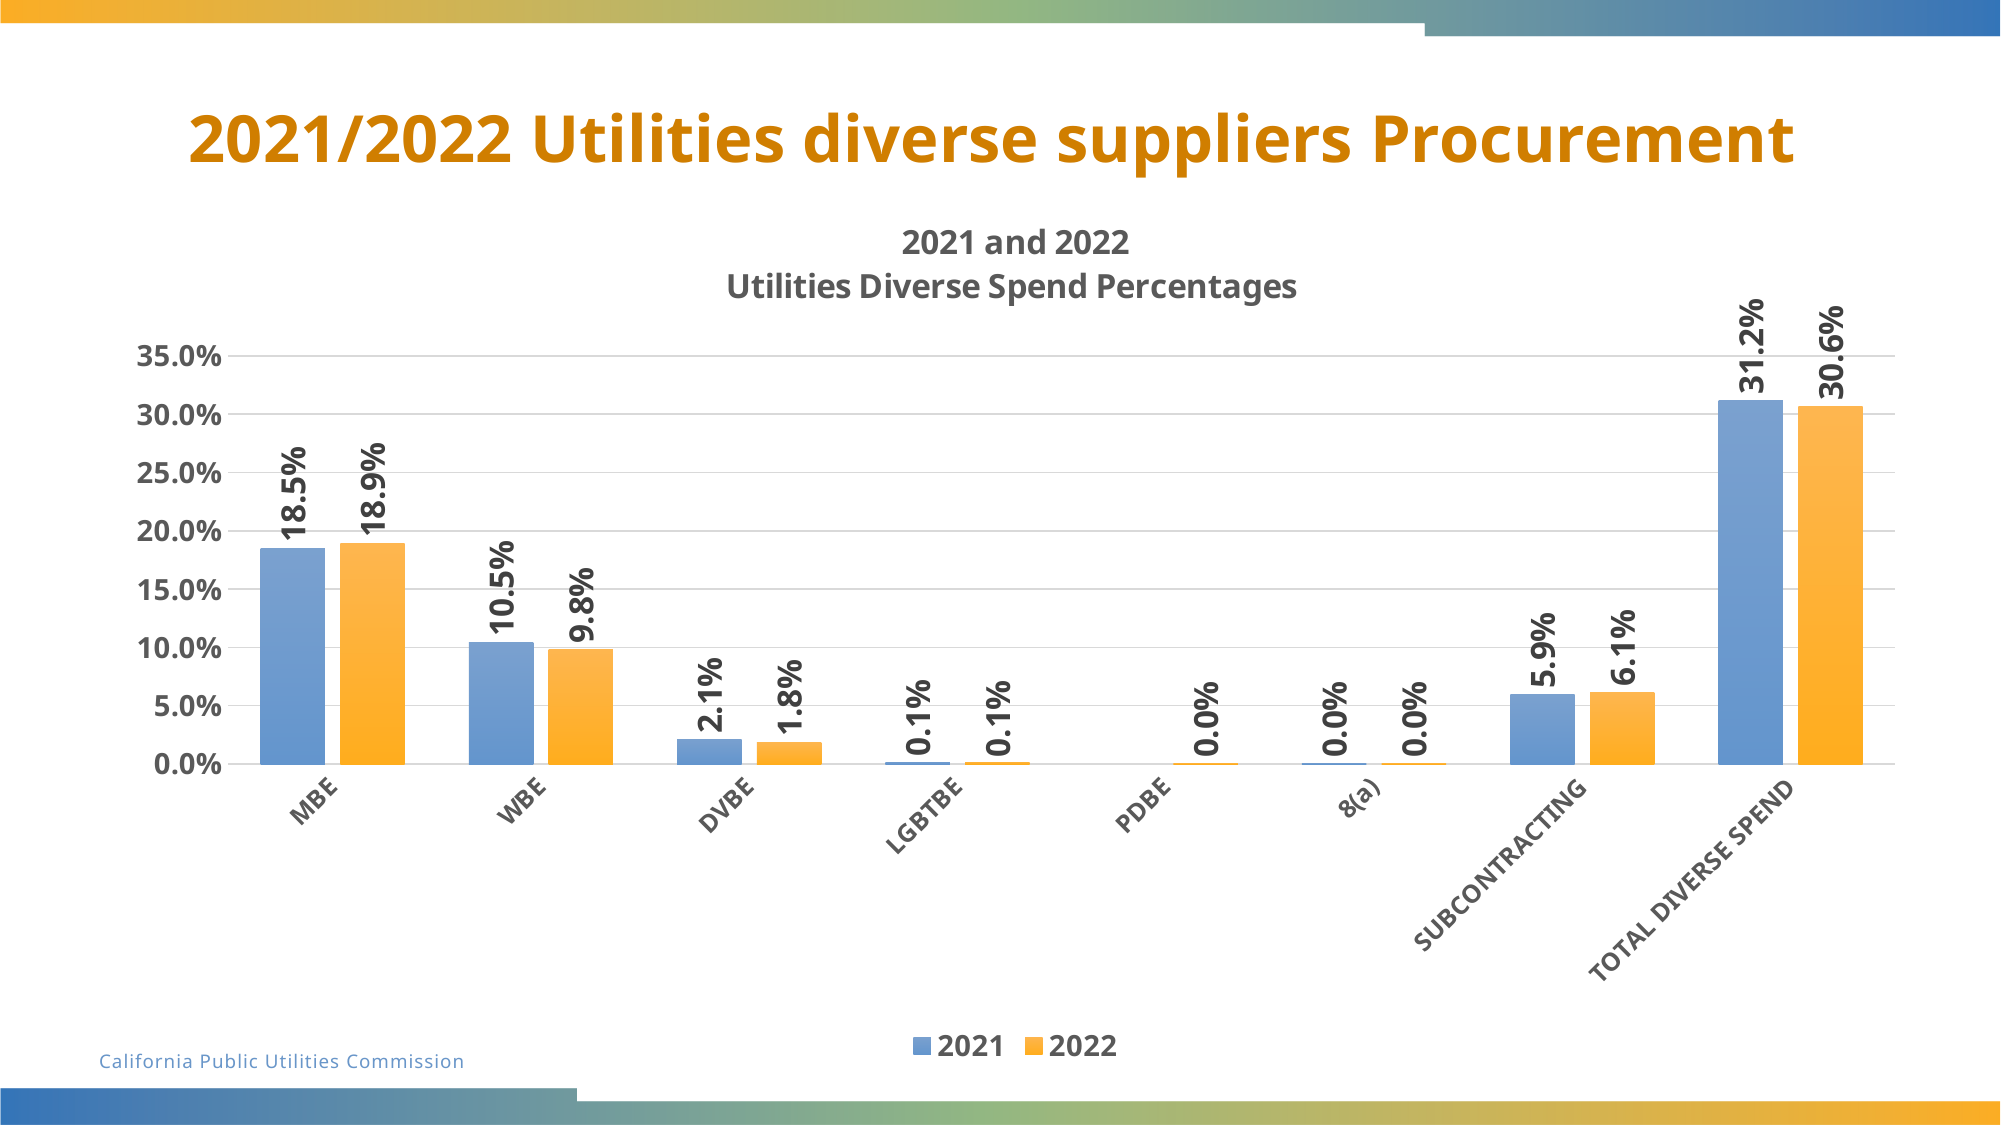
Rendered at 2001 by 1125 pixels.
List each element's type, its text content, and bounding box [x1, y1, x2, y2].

picture [0, 0, 2001, 1125]
chart [99, 184, 1932, 1073]
title 2021/2022 Utilities diverse suppliers Procurement [99, 52, 1900, 184]
